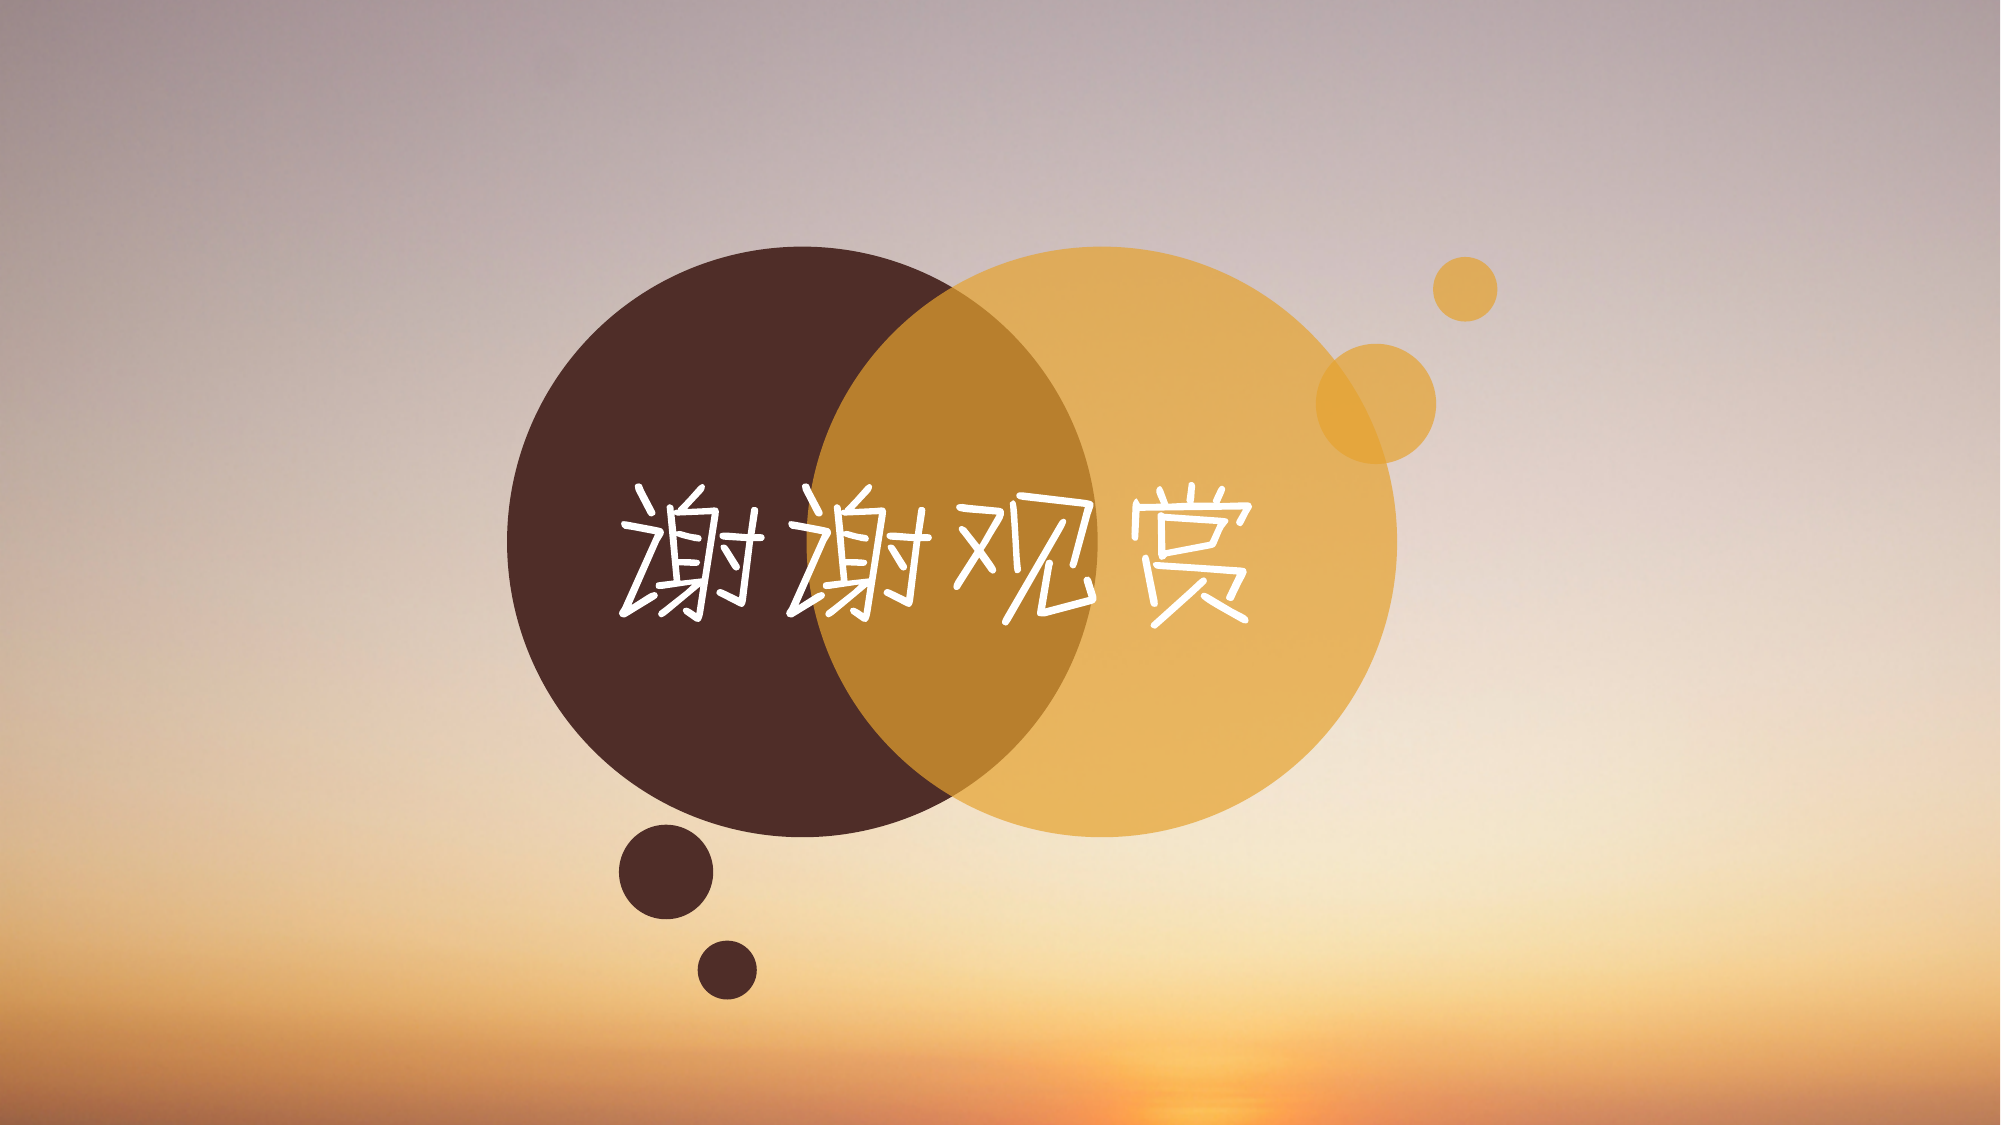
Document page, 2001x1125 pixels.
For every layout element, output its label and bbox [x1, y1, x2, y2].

text_box [655, 484, 719, 622]
text_box [1150, 577, 1207, 629]
text_box [883, 507, 932, 607]
text_box [801, 483, 823, 517]
text_box [953, 503, 1004, 590]
text_box [1200, 592, 1249, 624]
text_box [786, 521, 832, 618]
text_box [1152, 562, 1247, 602]
text_box [696, 939, 758, 1001]
text_box [634, 483, 656, 517]
picture [0, 0, 2001, 1125]
text_box [1335, 342, 1438, 464]
text_box [1016, 492, 1094, 569]
text_box [1432, 255, 1499, 323]
text_box [617, 823, 715, 921]
text_box [806, 245, 1399, 839]
text_box [618, 521, 664, 618]
text_box [1142, 554, 1158, 607]
text_box [1157, 512, 1229, 560]
text_box [1131, 482, 1253, 541]
text_box [1009, 500, 1022, 574]
text_box [506, 245, 952, 839]
text_box [716, 507, 765, 607]
text_box [822, 484, 887, 622]
text_box [805, 532, 821, 568]
text_box [1002, 518, 1097, 626]
